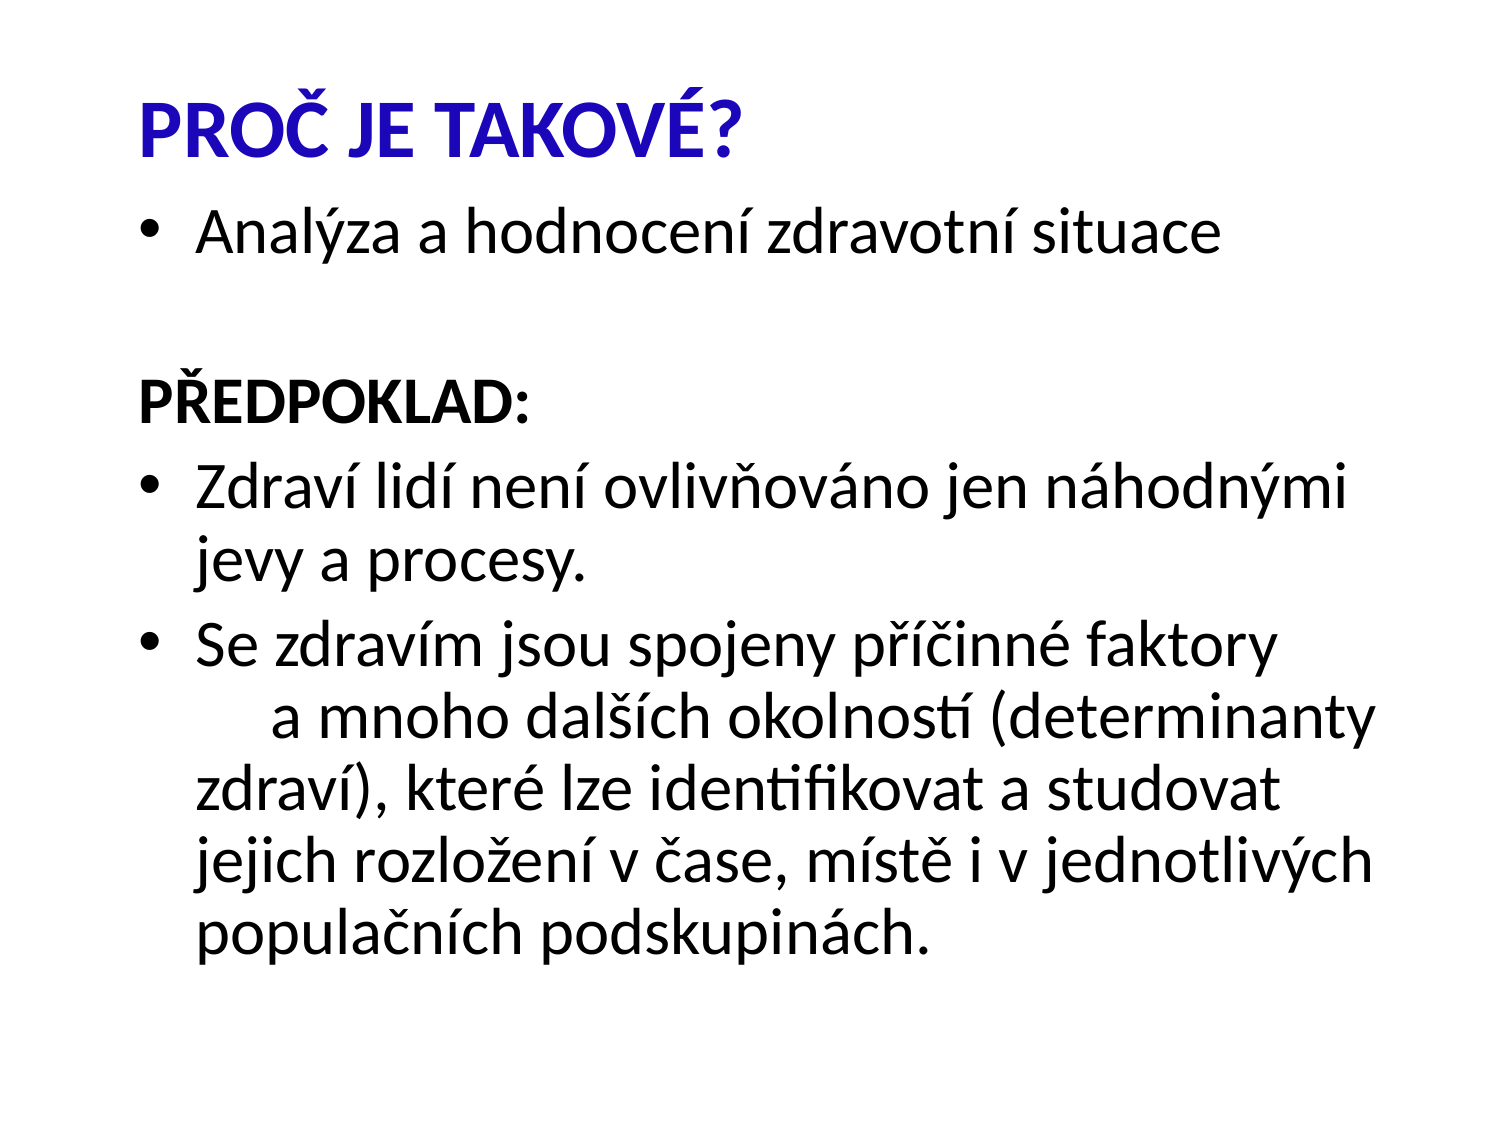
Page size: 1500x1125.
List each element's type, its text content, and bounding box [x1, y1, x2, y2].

list PROČ JE TAKOVÉ? Analýza a hodnocení zdravotní situace PŘEDPOKLAD: Zdraví lidí není ovlivňováno jen náhodnými jevy a procesy. Se zdravím jsou spojeny příčinné faktory a mnoho dalších okolností (determinanty zdraví), které lze identifikovat a studovat jejich rozložení v čase, místě i v jednotlivých populačních podskupinách. [123, 66, 1425, 1059]
